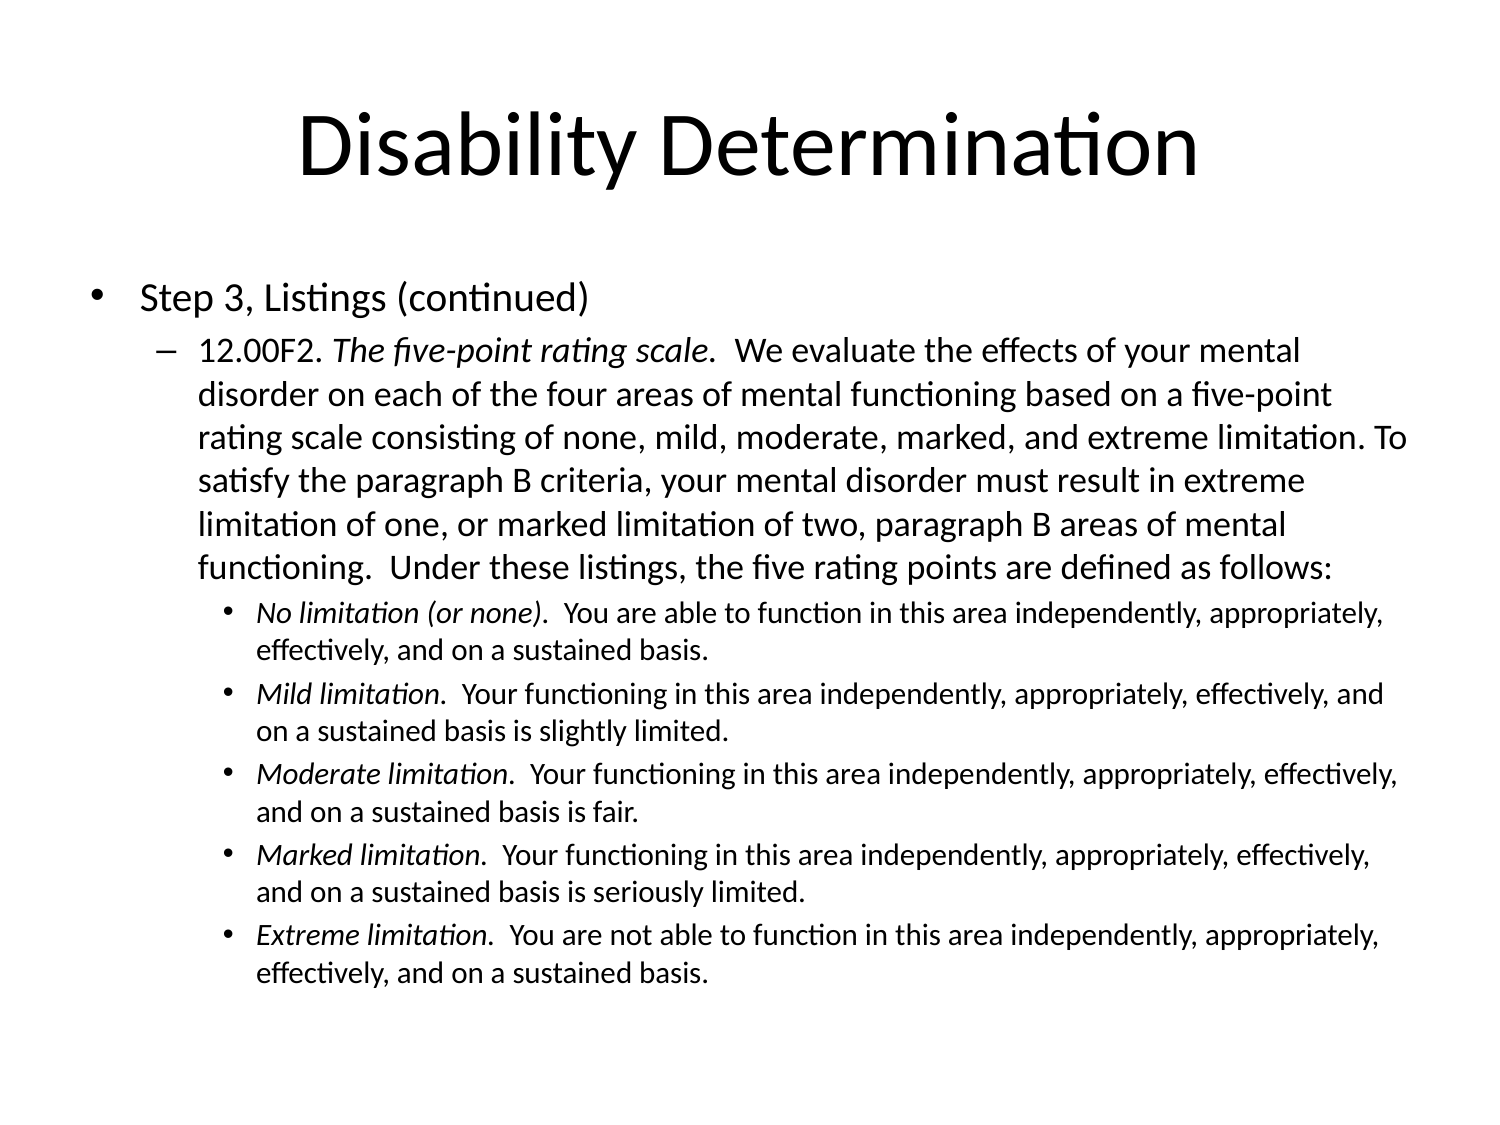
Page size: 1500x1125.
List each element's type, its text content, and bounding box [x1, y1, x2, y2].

list Step 3, Listings (continued) 12.00F2. The five-point rating scale. We evaluate the effects of your mental disorder on each of the four areas of mental functioning based on a five-point rating scale consisting of none, mild, moderate, marked, and extreme limitation. To satisfy the paragraph B criteria, your mental disorder must result in extreme limitation of one, or marked limitation of two, paragraph B areas of mental functioning. Under these listings, the five rating points are defined as follows: No limitation (or none). You are able to function in this area independently, appropriately, effectively, and on a sustained basis. Mild limitation. Your functioning in this area independently, appropriately, effectively, and on a sustained basis is slightly limited. Moderate limitation. Your functioning in this area independently, appropriately, effectively, and on a sustained basis is fair. Marked limitation. Your functioning in this area independently, appropriately, effectively, and on a sustained basis is seriously limited. Extreme limitation. You are not able to function in this area independently, appropriately, effectively, and on a sustained basis. [75, 262, 1425, 1005]
title Disability Determination [75, 45, 1425, 233]
